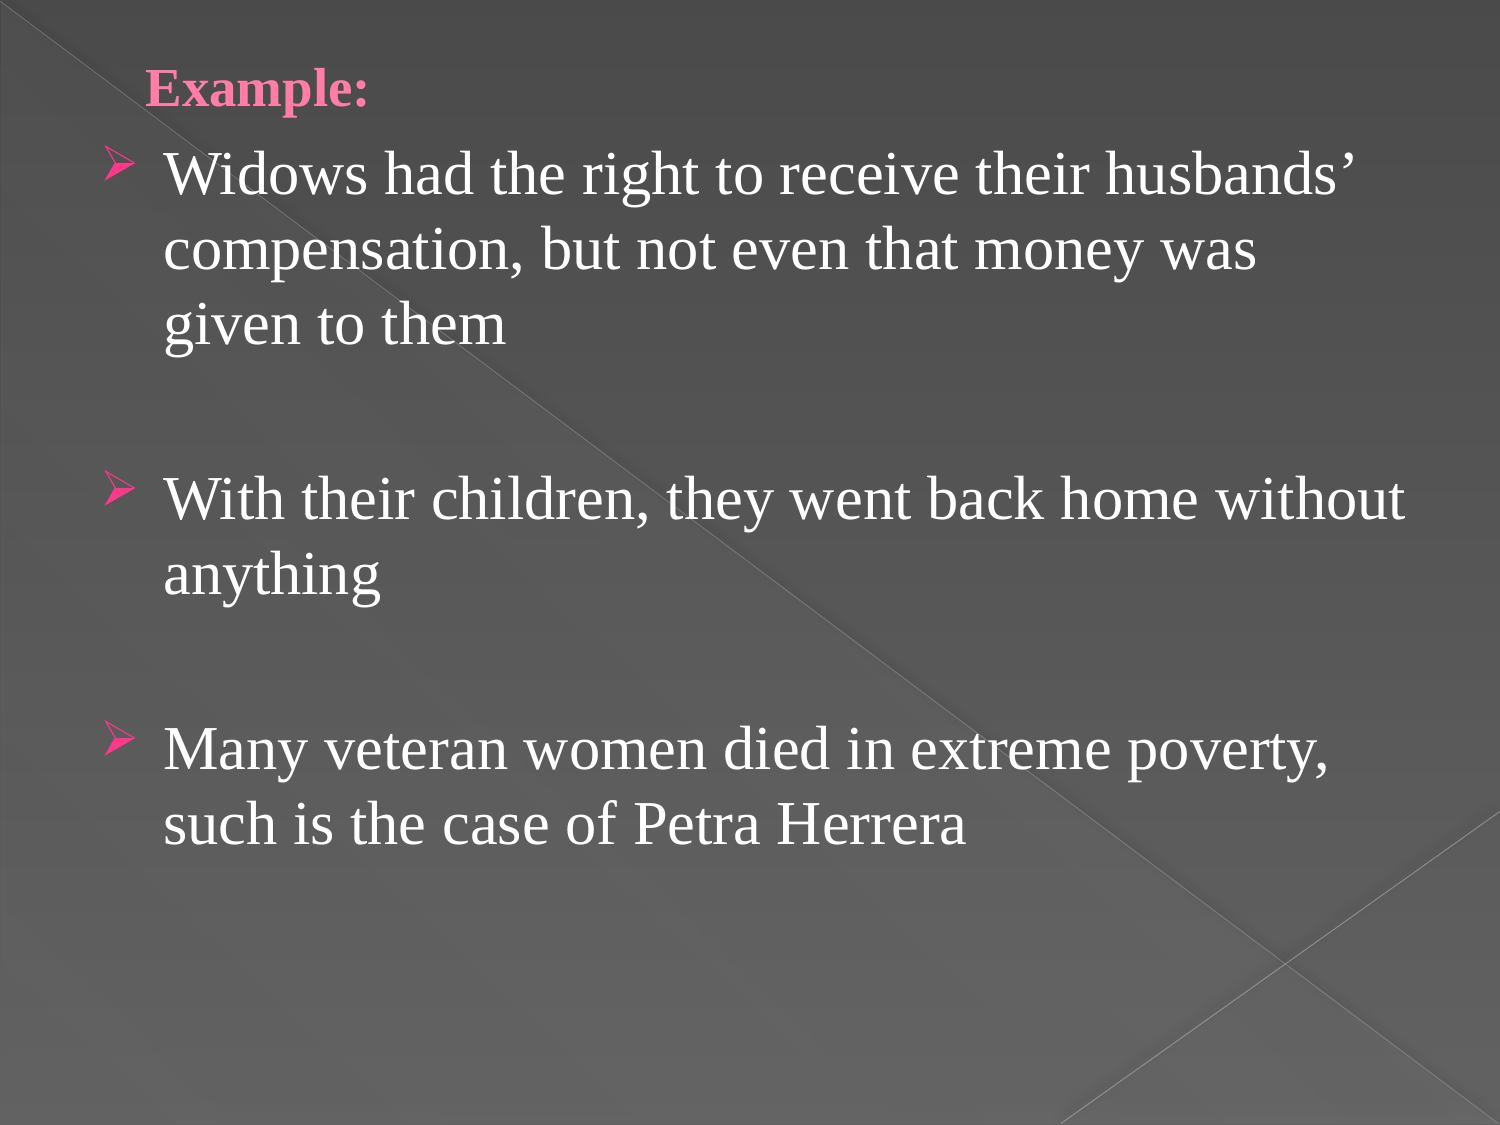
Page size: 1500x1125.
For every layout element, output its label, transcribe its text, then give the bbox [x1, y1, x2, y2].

list Widows had the right to receive their husbands’ compensation, but not even that money was given to them With their children, they went back home without anything Many veteran women died in extreme poverty, such is the case of Petra Herrera [75, 125, 1425, 1059]
title Example: [75, 43, 1425, 125]
